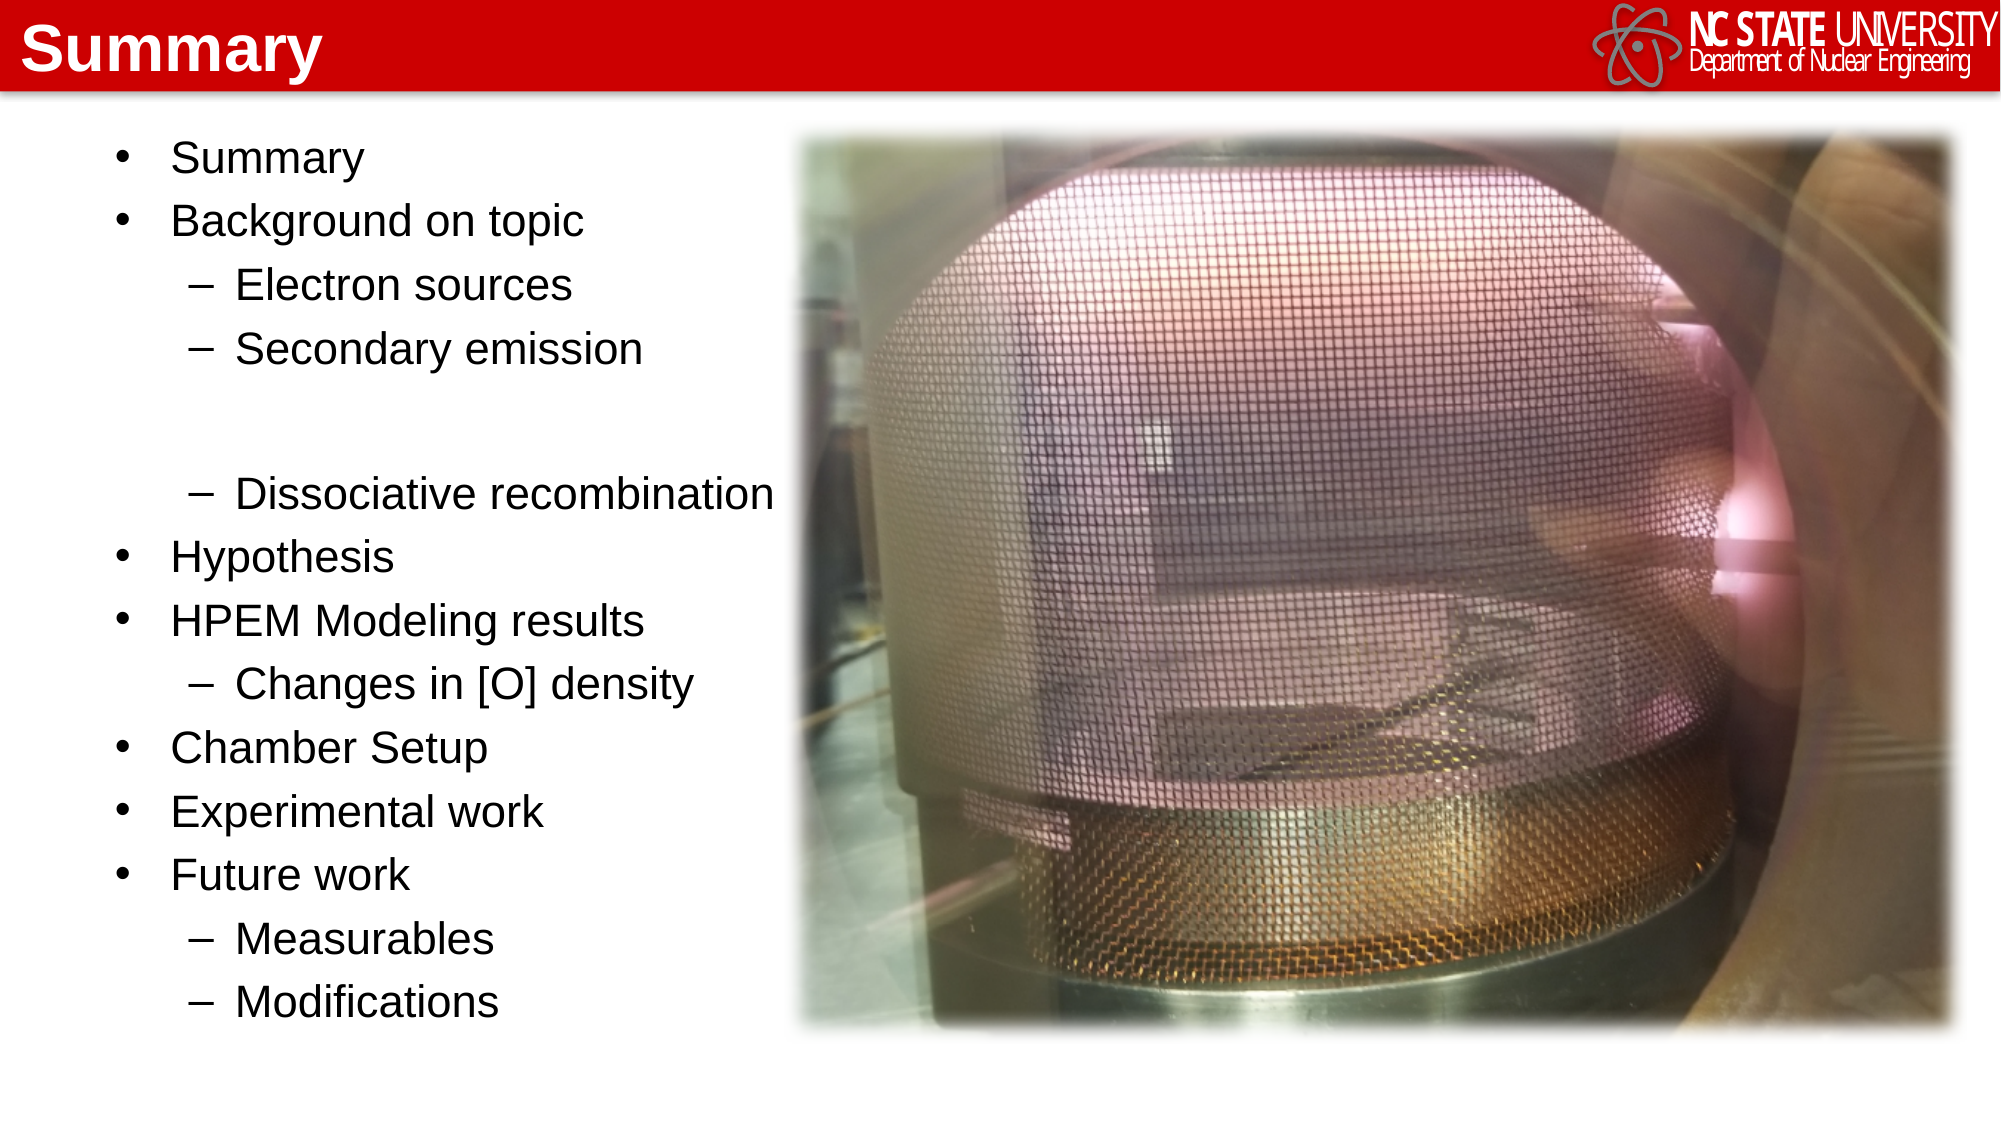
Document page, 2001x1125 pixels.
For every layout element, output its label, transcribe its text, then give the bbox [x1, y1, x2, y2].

title Summary [5, 7, 1806, 82]
picture [783, 120, 1967, 1044]
